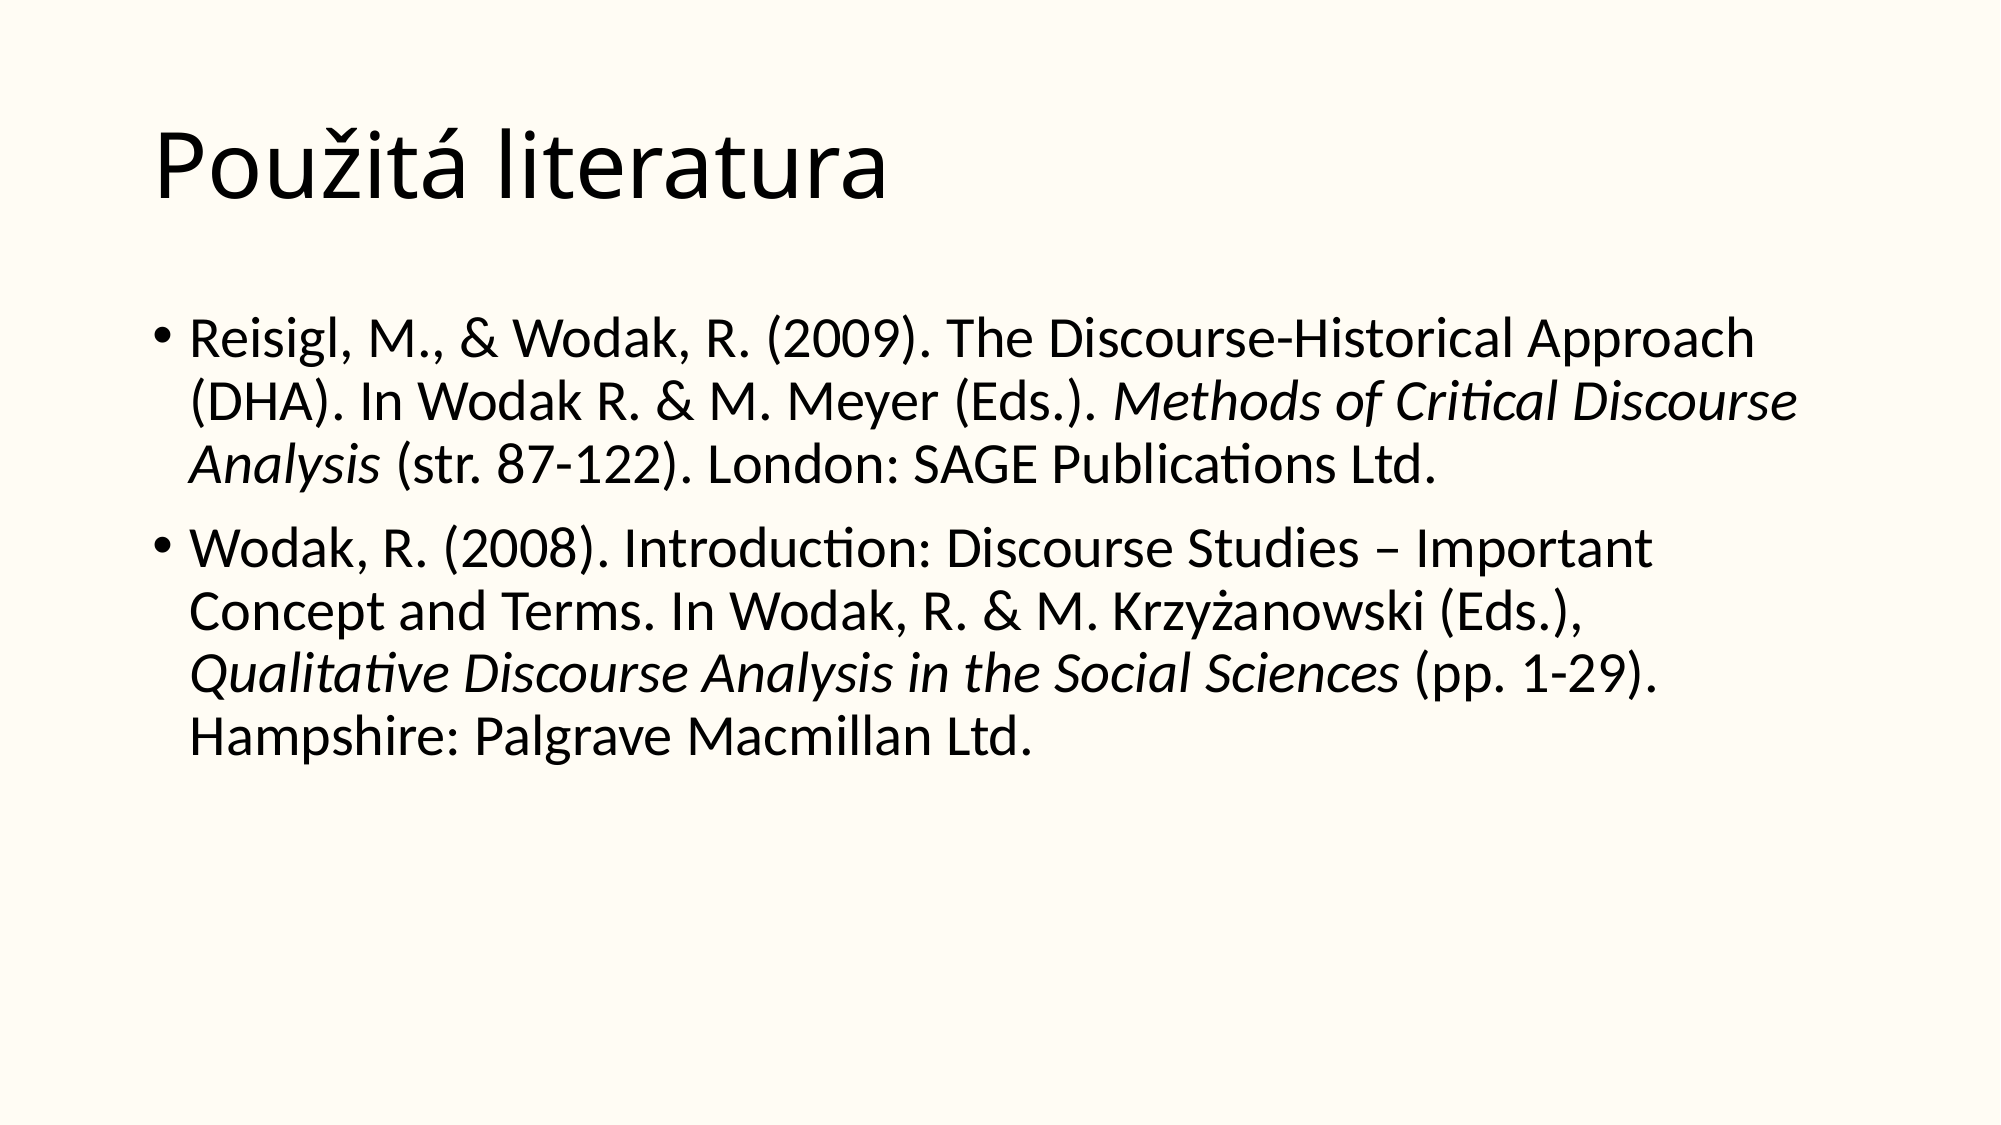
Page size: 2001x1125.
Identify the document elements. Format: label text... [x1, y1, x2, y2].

title Použitá literatura [137, 59, 1863, 278]
list Reisigl, M., & Wodak, R. (2009). The Discourse-Historical Approach (DHA). In Wodak R. & M. Meyer (Eds.). Methods of Critical Discourse Analysis (str. 87-122). London: SAGE Publications Ltd. Wodak, R. (2008). Introduction: Discourse Studies – Important Concept and Terms. In Wodak, R. & M. Krzyżanowski (Eds.), Qualitative Discourse Analysis in the Social Sciences (pp. 1-29). Hampshire: Palgrave Macmillan Ltd. [137, 299, 1863, 1014]
